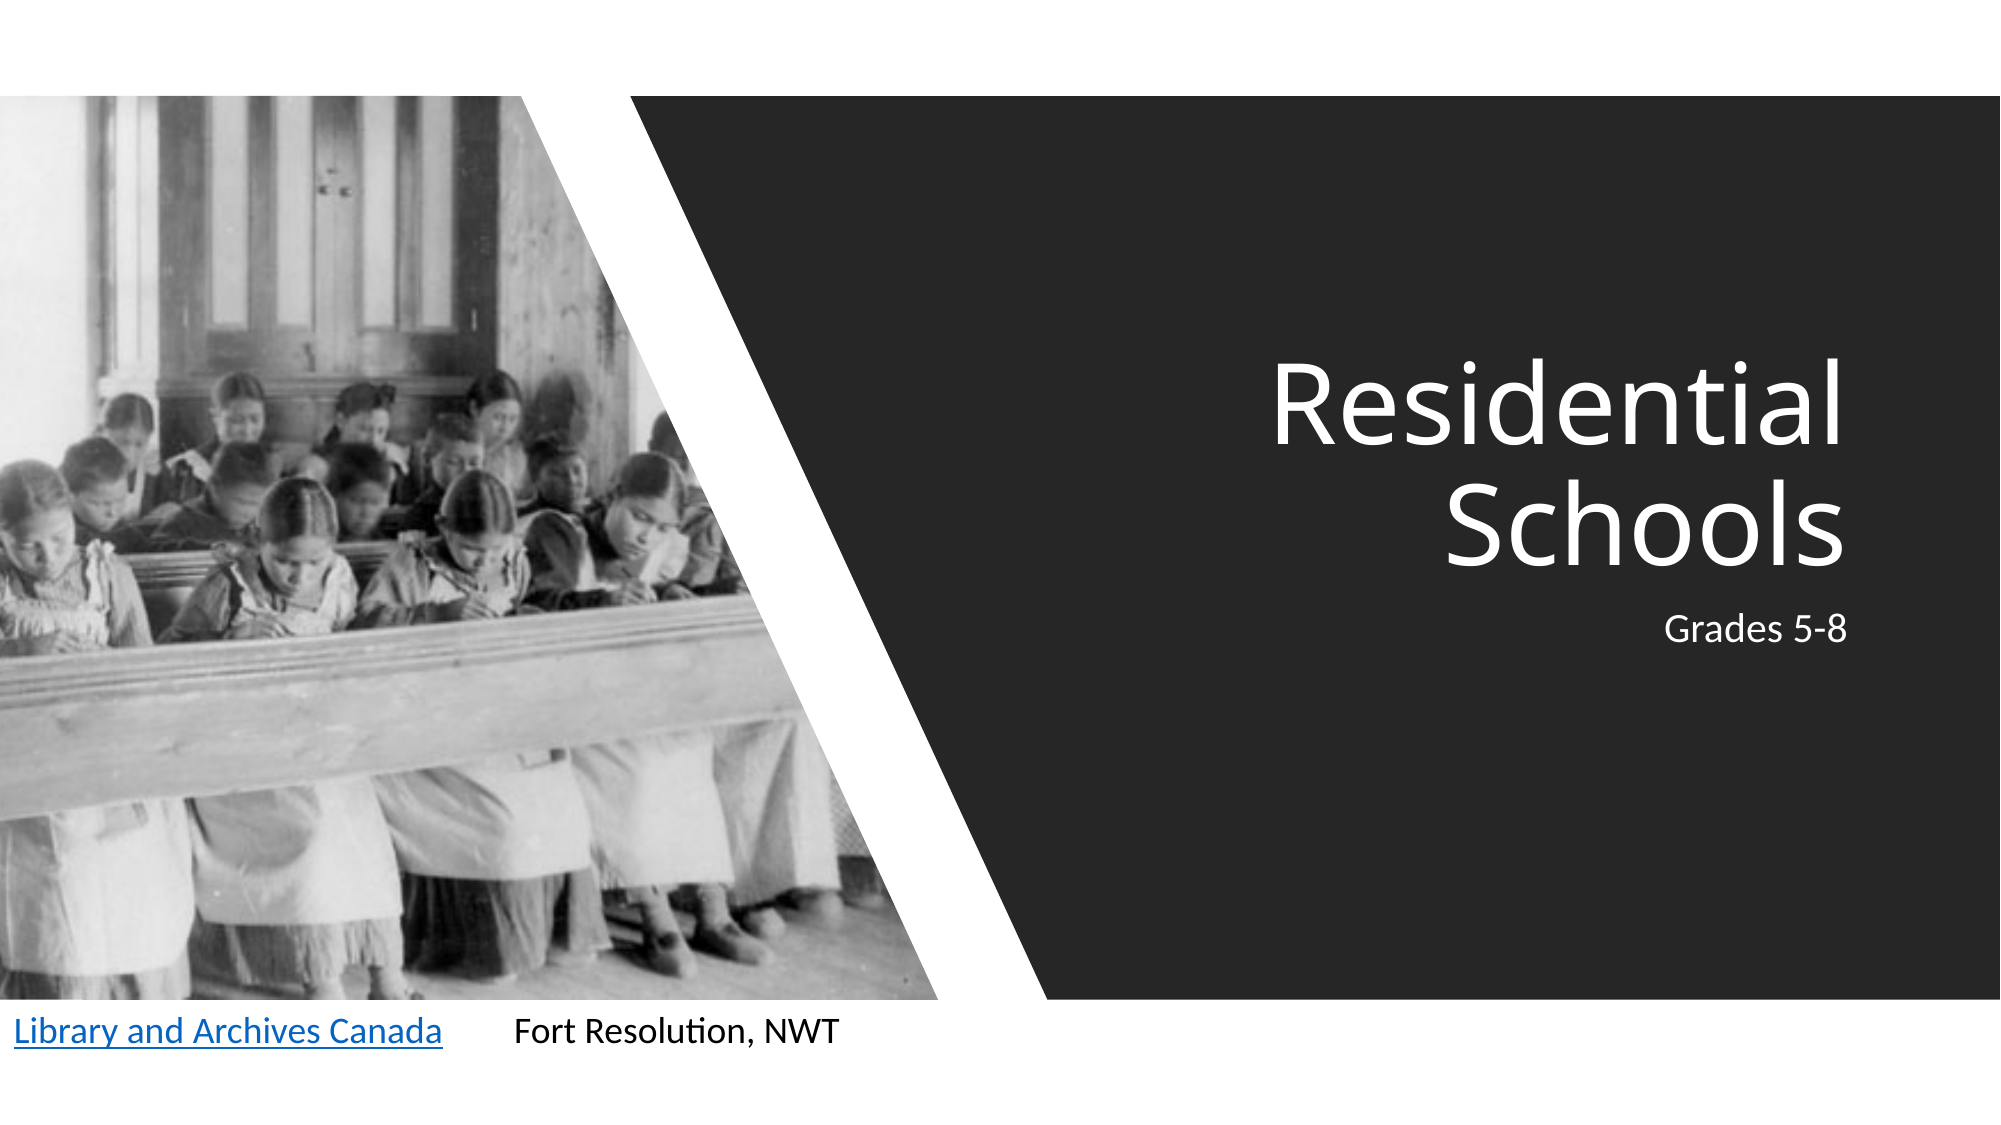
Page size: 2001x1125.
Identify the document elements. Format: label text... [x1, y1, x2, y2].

text_box Fort Resolution, NWT [499, 1000, 905, 1059]
text_box [628, 94, 2000, 1001]
picture [0, 95, 939, 1000]
title Residential Schools [939, 231, 1863, 598]
subtitle Grades 5-8 [982, 598, 1863, 749]
text_box Library and Archives Canada [0, 1000, 478, 1059]
